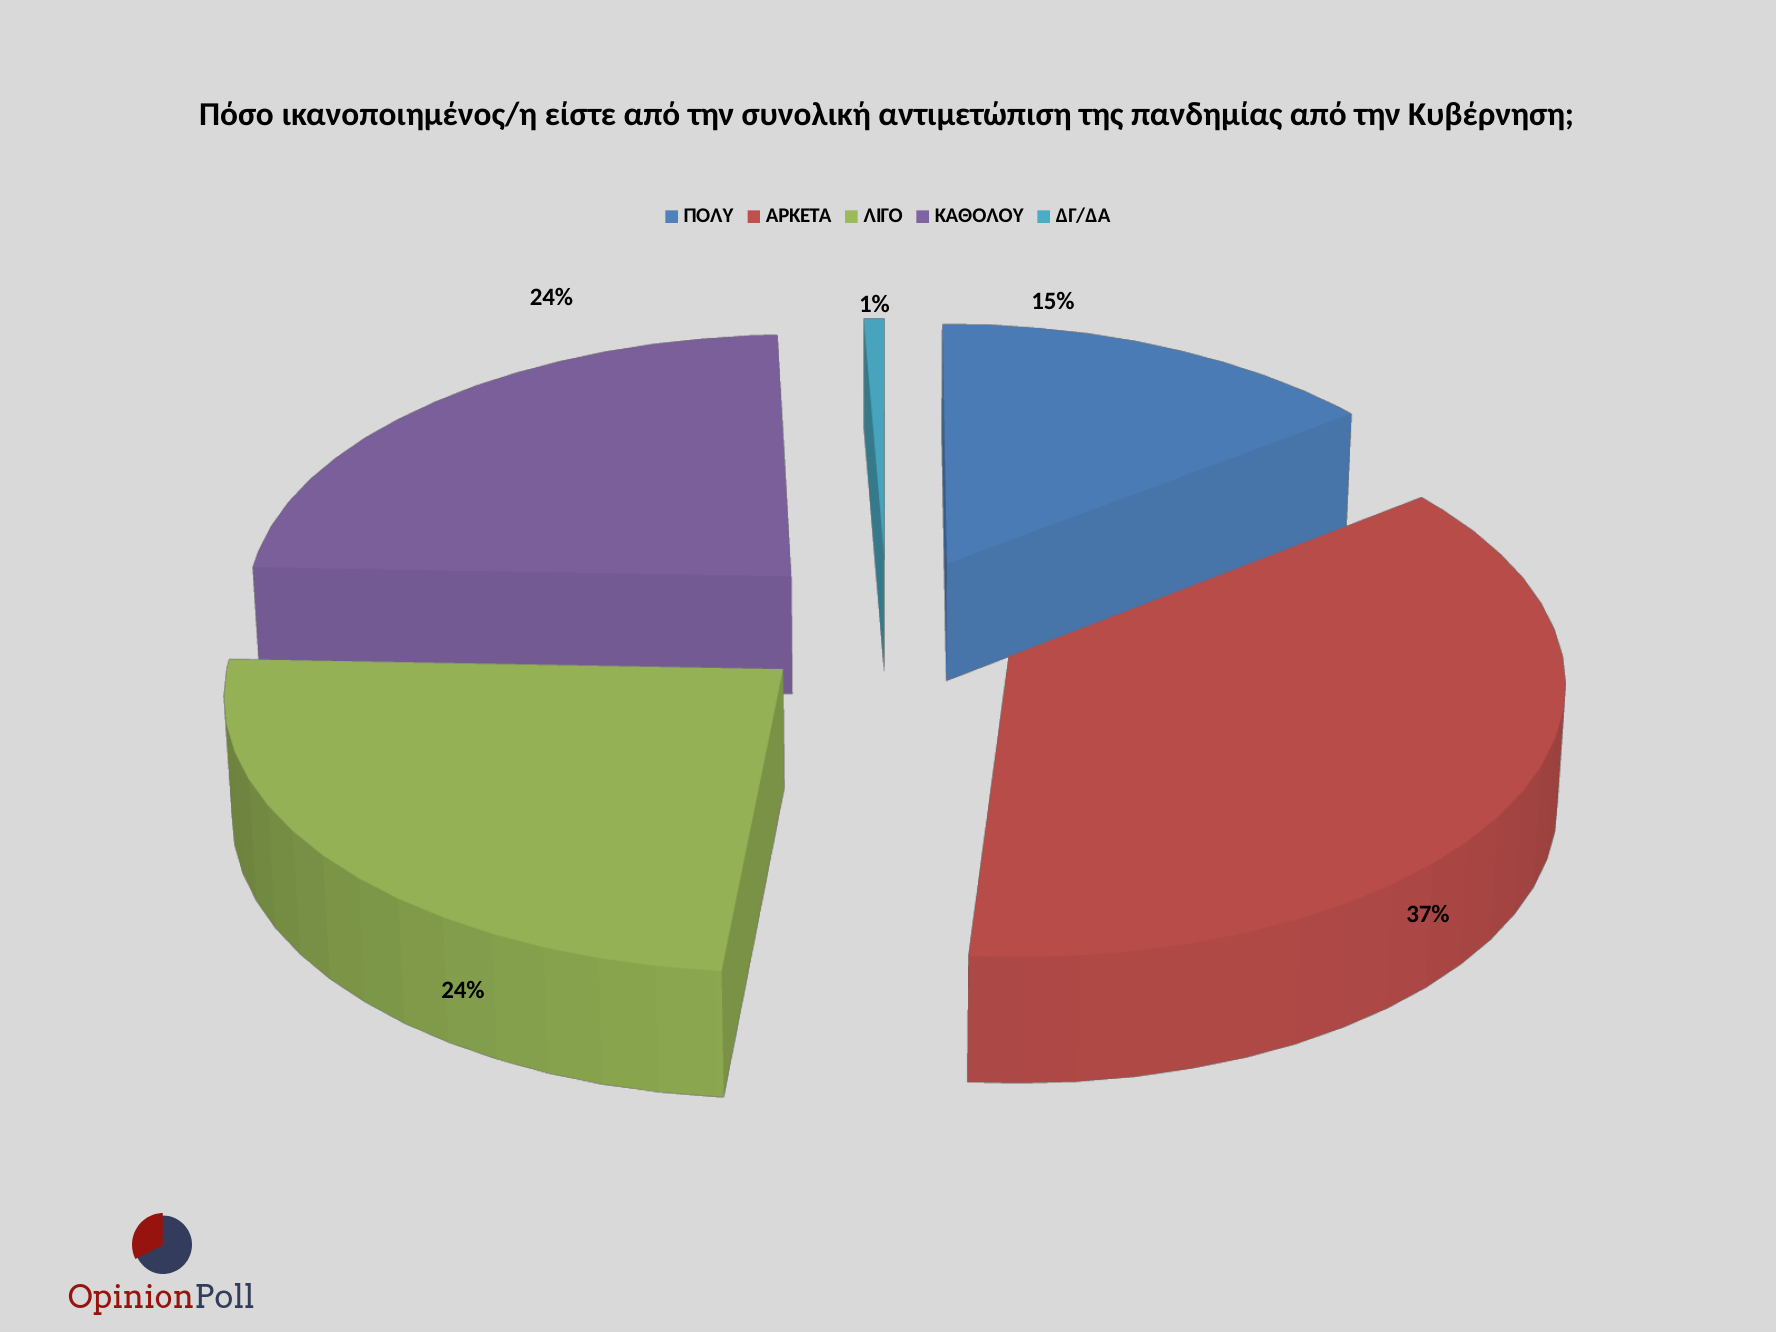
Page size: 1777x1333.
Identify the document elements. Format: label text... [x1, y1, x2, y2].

picture [61, 1206, 262, 1316]
chart [88, 188, 1688, 1190]
text_box Πόσο ικανοποιημένος/η είστε από την συνολική αντιμετώπιση της πανδημίας από την Κυβέρνηση; [122, 70, 1654, 164]
